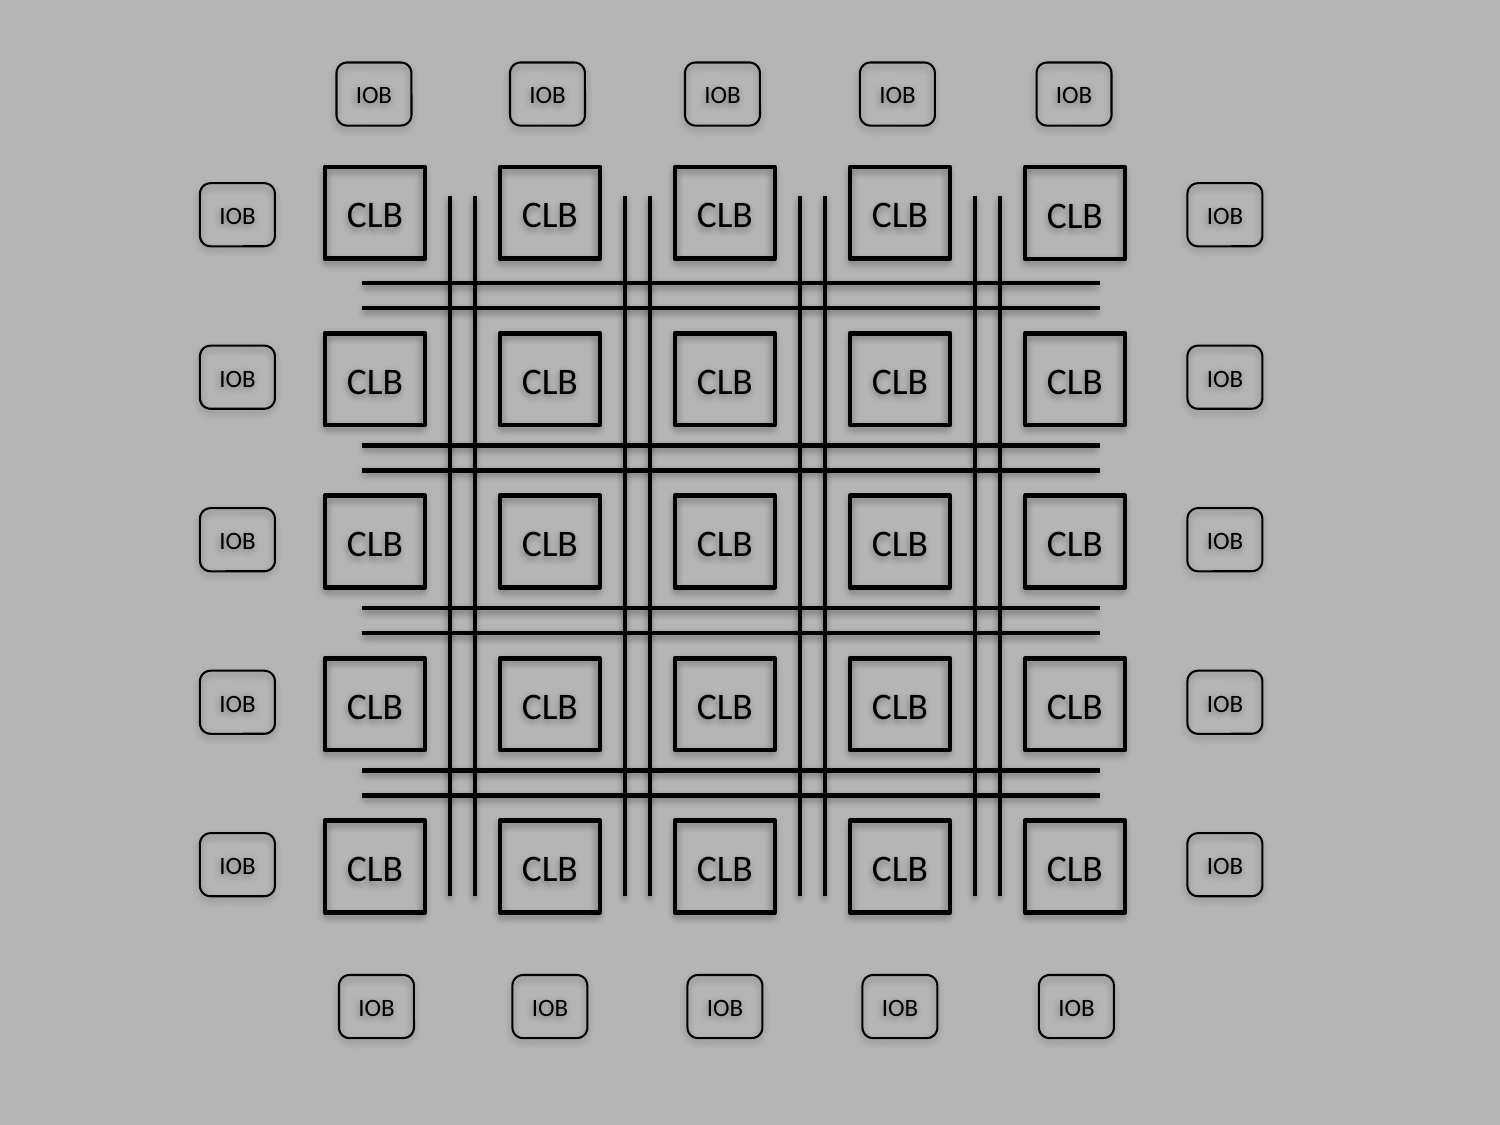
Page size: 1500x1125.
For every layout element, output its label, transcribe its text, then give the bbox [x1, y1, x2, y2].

text_box CLB [324, 166, 426, 259]
text_box CLB [849, 332, 951, 426]
text_box IOB [338, 974, 415, 1039]
text_box CLB [324, 820, 426, 913]
text_box CLB [849, 820, 951, 913]
text_box IOB [199, 669, 276, 735]
text_box IOB [509, 61, 586, 127]
text_box IOB [511, 974, 589, 1039]
text_box IOB [1035, 61, 1113, 127]
text_box IOB [199, 832, 276, 898]
text_box CLB [674, 657, 776, 751]
text_box IOB [199, 344, 276, 410]
text_box IOB [1186, 182, 1264, 248]
text_box IOB [686, 974, 764, 1039]
text_box IOB [199, 182, 276, 248]
text_box IOB [1186, 507, 1264, 573]
text_box CLB [499, 657, 601, 751]
text_box CLB [1024, 333, 1126, 426]
text_box CLB [324, 332, 426, 426]
text_box IOB [1038, 974, 1115, 1039]
text_box CLB [674, 166, 776, 259]
text_box CLB [849, 166, 951, 259]
text_box CLB [849, 657, 951, 751]
text_box CLB [674, 820, 776, 913]
text_box IOB [1186, 832, 1264, 898]
text_box IOB [684, 61, 761, 127]
text_box IOB [1186, 669, 1264, 735]
text_box CLB [674, 495, 776, 588]
text_box CLB [324, 657, 426, 751]
text_box CLB [674, 332, 776, 426]
text_box CLB [1024, 820, 1126, 913]
text_box CLB [849, 495, 951, 588]
text_box CLB [1024, 166, 1126, 260]
text_box IOB [199, 507, 276, 573]
text_box IOB [335, 61, 413, 127]
text_box CLB [324, 495, 426, 588]
text_box IOB [1186, 344, 1264, 410]
text_box CLB [499, 332, 601, 426]
text_box CLB [1024, 658, 1126, 751]
text_box CLB [499, 820, 601, 913]
text_box CLB [499, 495, 601, 588]
text_box IOB [859, 61, 936, 127]
text_box CLB [1024, 495, 1126, 588]
text_box CLB [499, 166, 601, 259]
text_box IOB [861, 974, 939, 1039]
